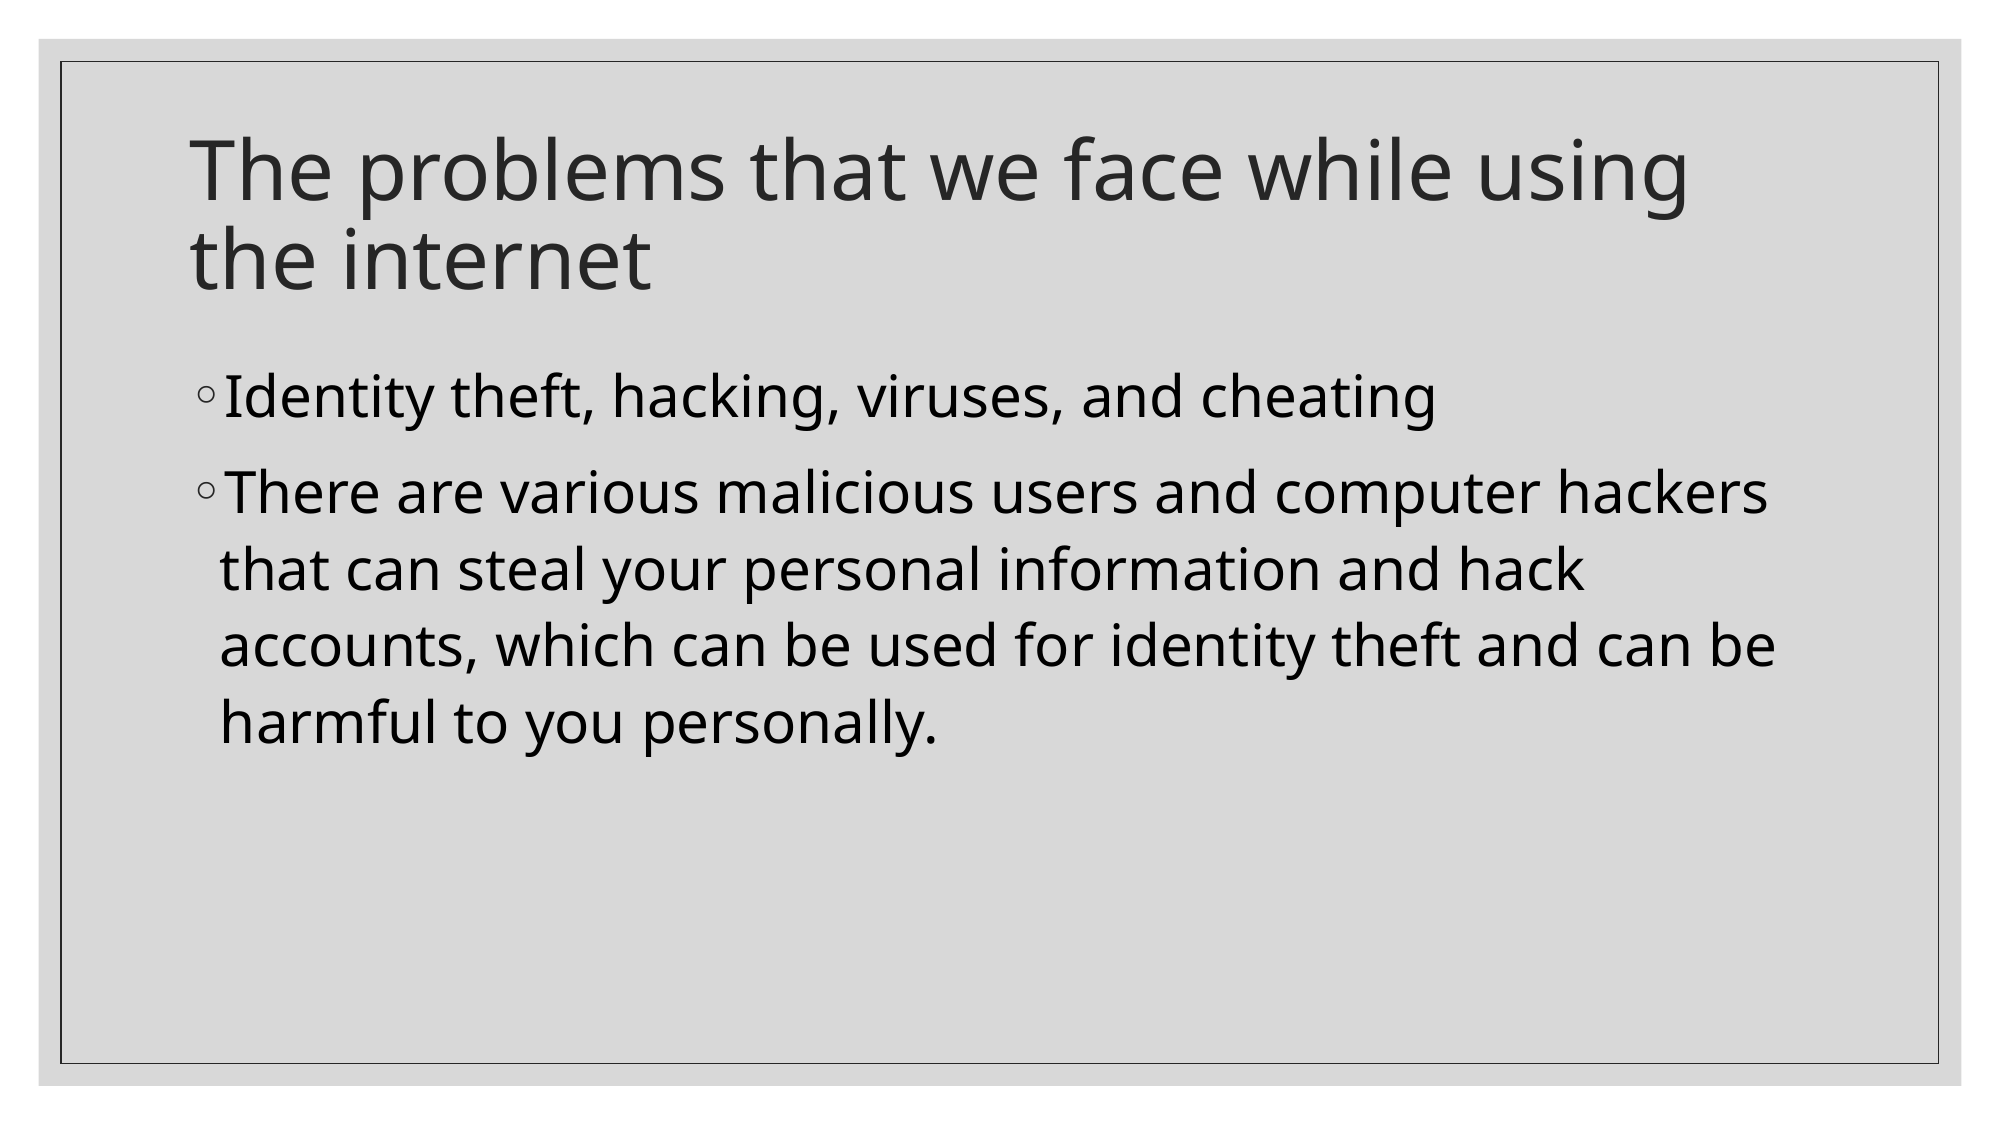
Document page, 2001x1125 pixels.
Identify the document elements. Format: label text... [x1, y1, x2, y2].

title The problems that we face while using the internet [174, 105, 1825, 331]
list Identity theft, hacking, viruses, and cheating There are various malicious users and computer hackers that can steal your personal information and hack accounts, which can be used for identity theft and can be harmful to you personally. [174, 345, 1825, 977]
